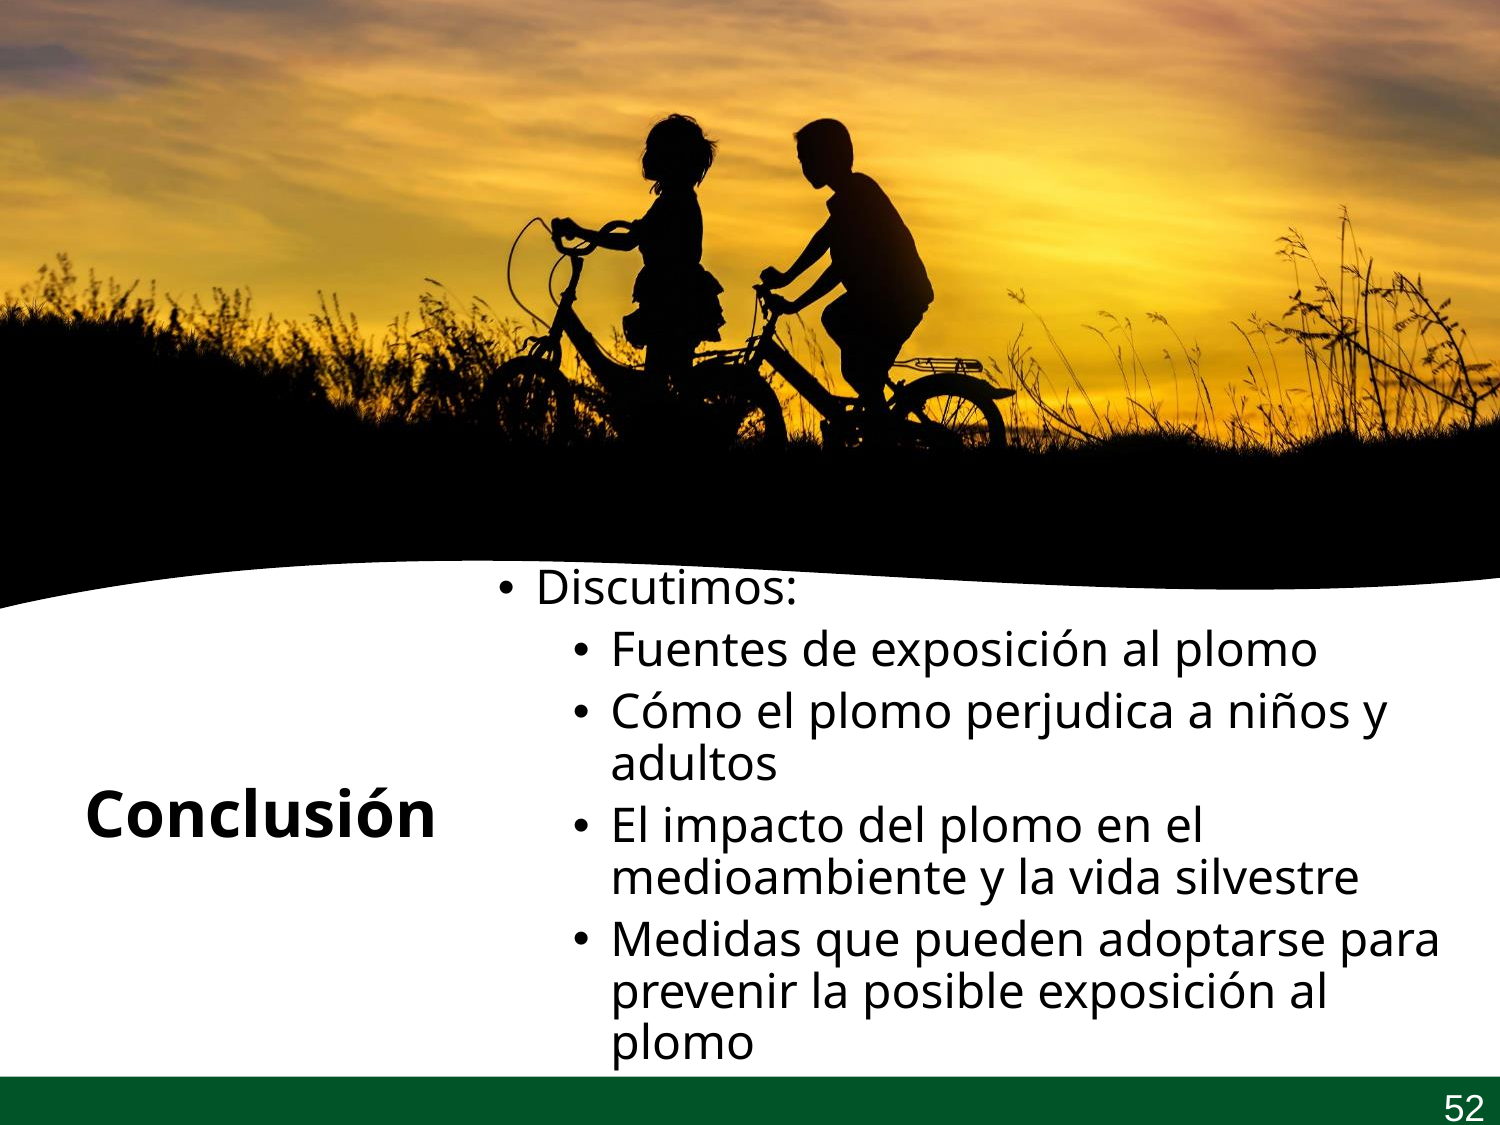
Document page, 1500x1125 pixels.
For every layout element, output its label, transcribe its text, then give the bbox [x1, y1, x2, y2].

picture [0, 0, 1500, 609]
list Discutimos: Fuentes de exposición al plomo Cómo el plomo perjudica a niños y adultos El impacto del plomo en el medioambiente y la vida silvestre Medidas que pueden adoptarse para prevenir la posible exposición al plomo [482, 615, 1500, 1018]
title Conclusión [59, 615, 464, 1018]
text_box 52 [1162, 1076, 1500, 1125]
